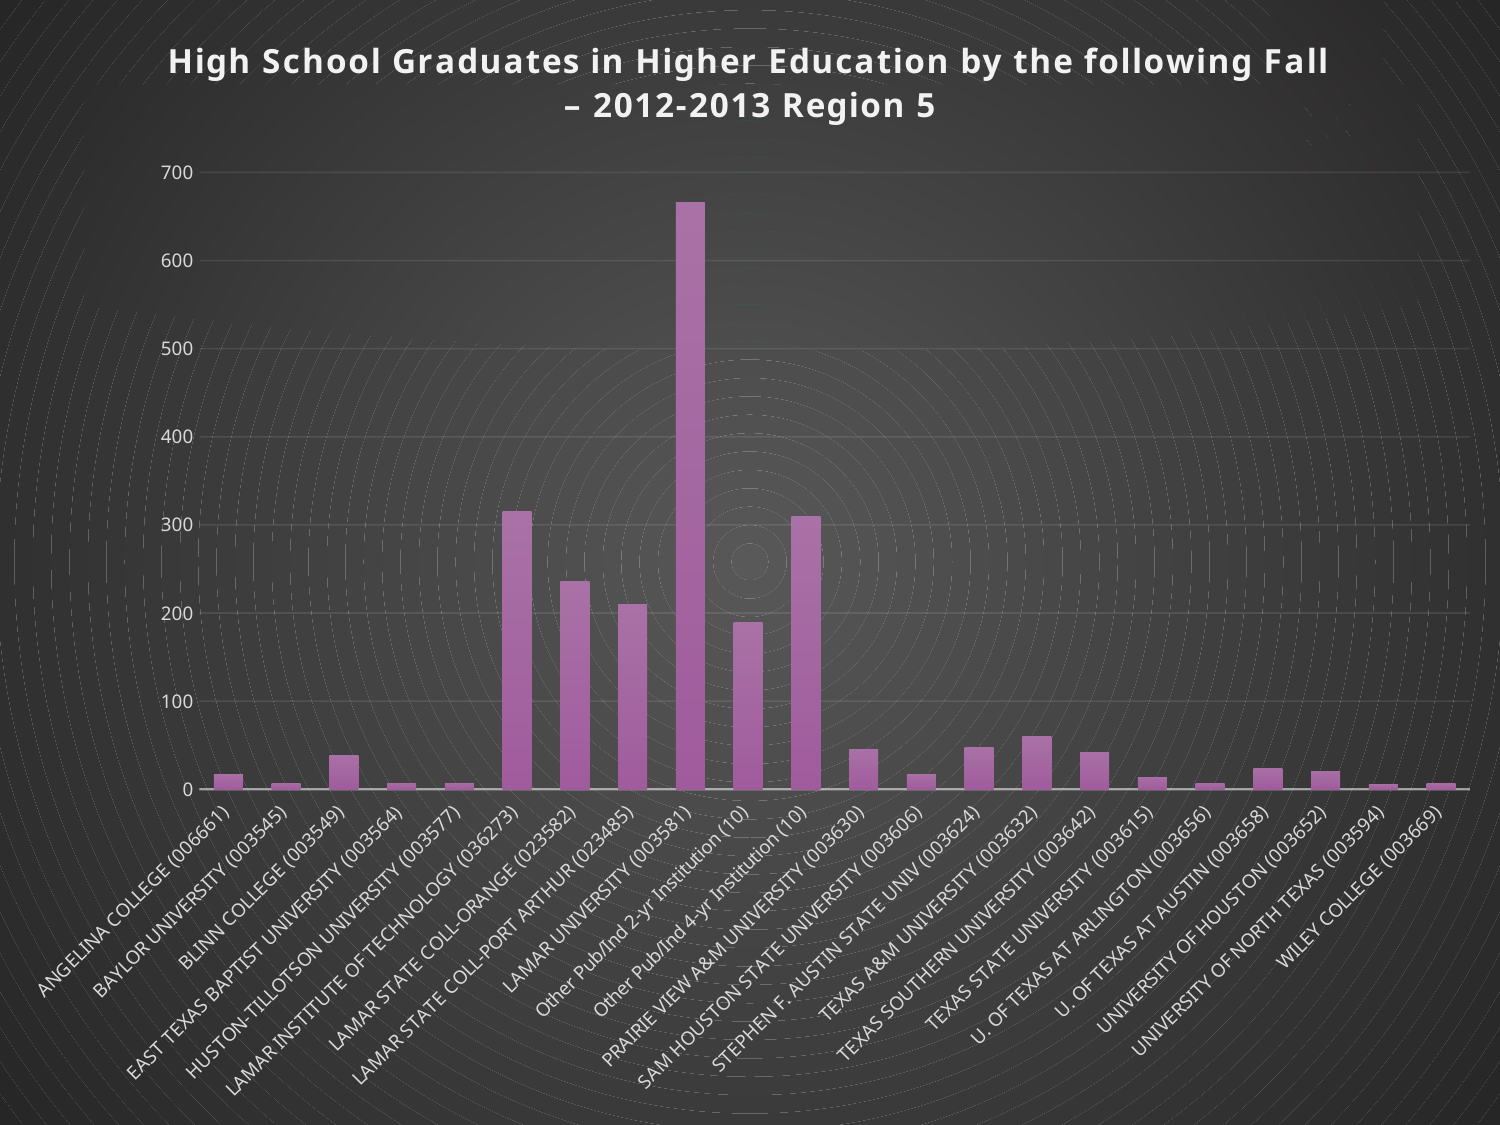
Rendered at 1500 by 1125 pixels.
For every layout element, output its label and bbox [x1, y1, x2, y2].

chart [0, 0, 1500, 1125]
